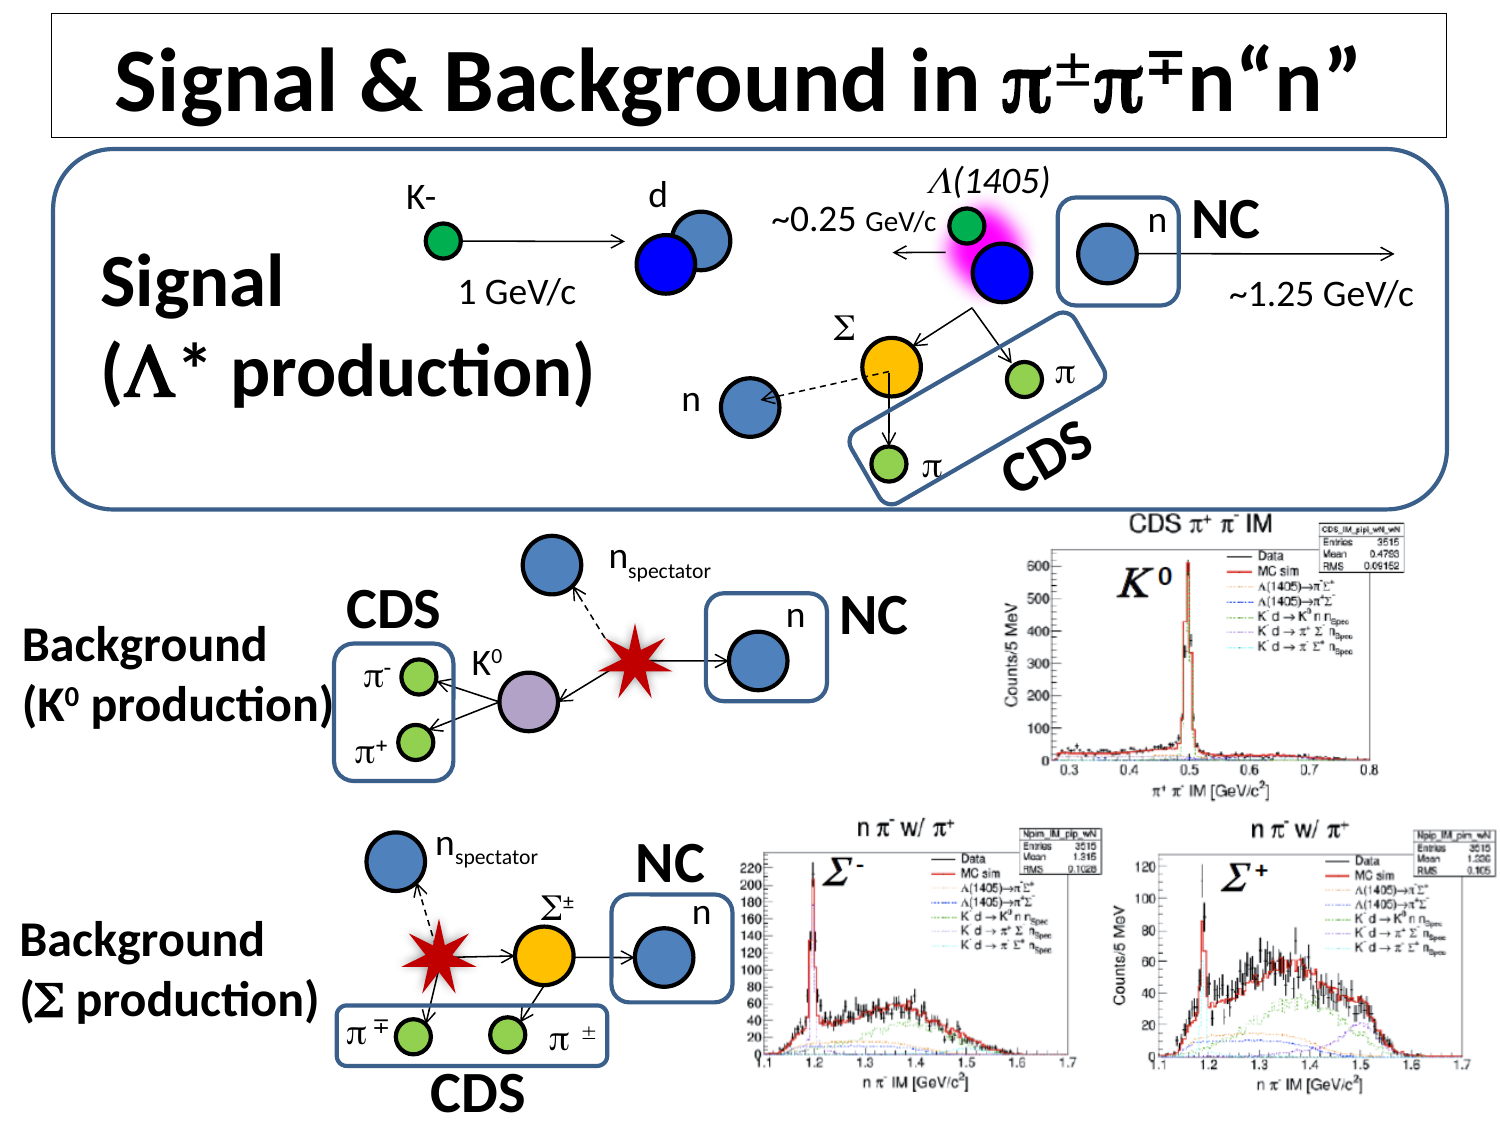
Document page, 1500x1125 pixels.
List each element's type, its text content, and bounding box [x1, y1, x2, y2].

text_box Background (K0 production) [7, 603, 325, 739]
picture [997, 499, 1411, 805]
text_box [880, 502, 904, 507]
title Signal & Background in p±p∓n“n” [51, 13, 1447, 138]
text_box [330, 523, 924, 782]
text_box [330, 810, 733, 1125]
picture [736, 810, 1500, 1101]
text_box [50, 146, 1389, 512]
text_box Background (S production) [4, 899, 325, 1034]
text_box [390, 148, 1431, 494]
text_box [1435, 169, 1450, 489]
